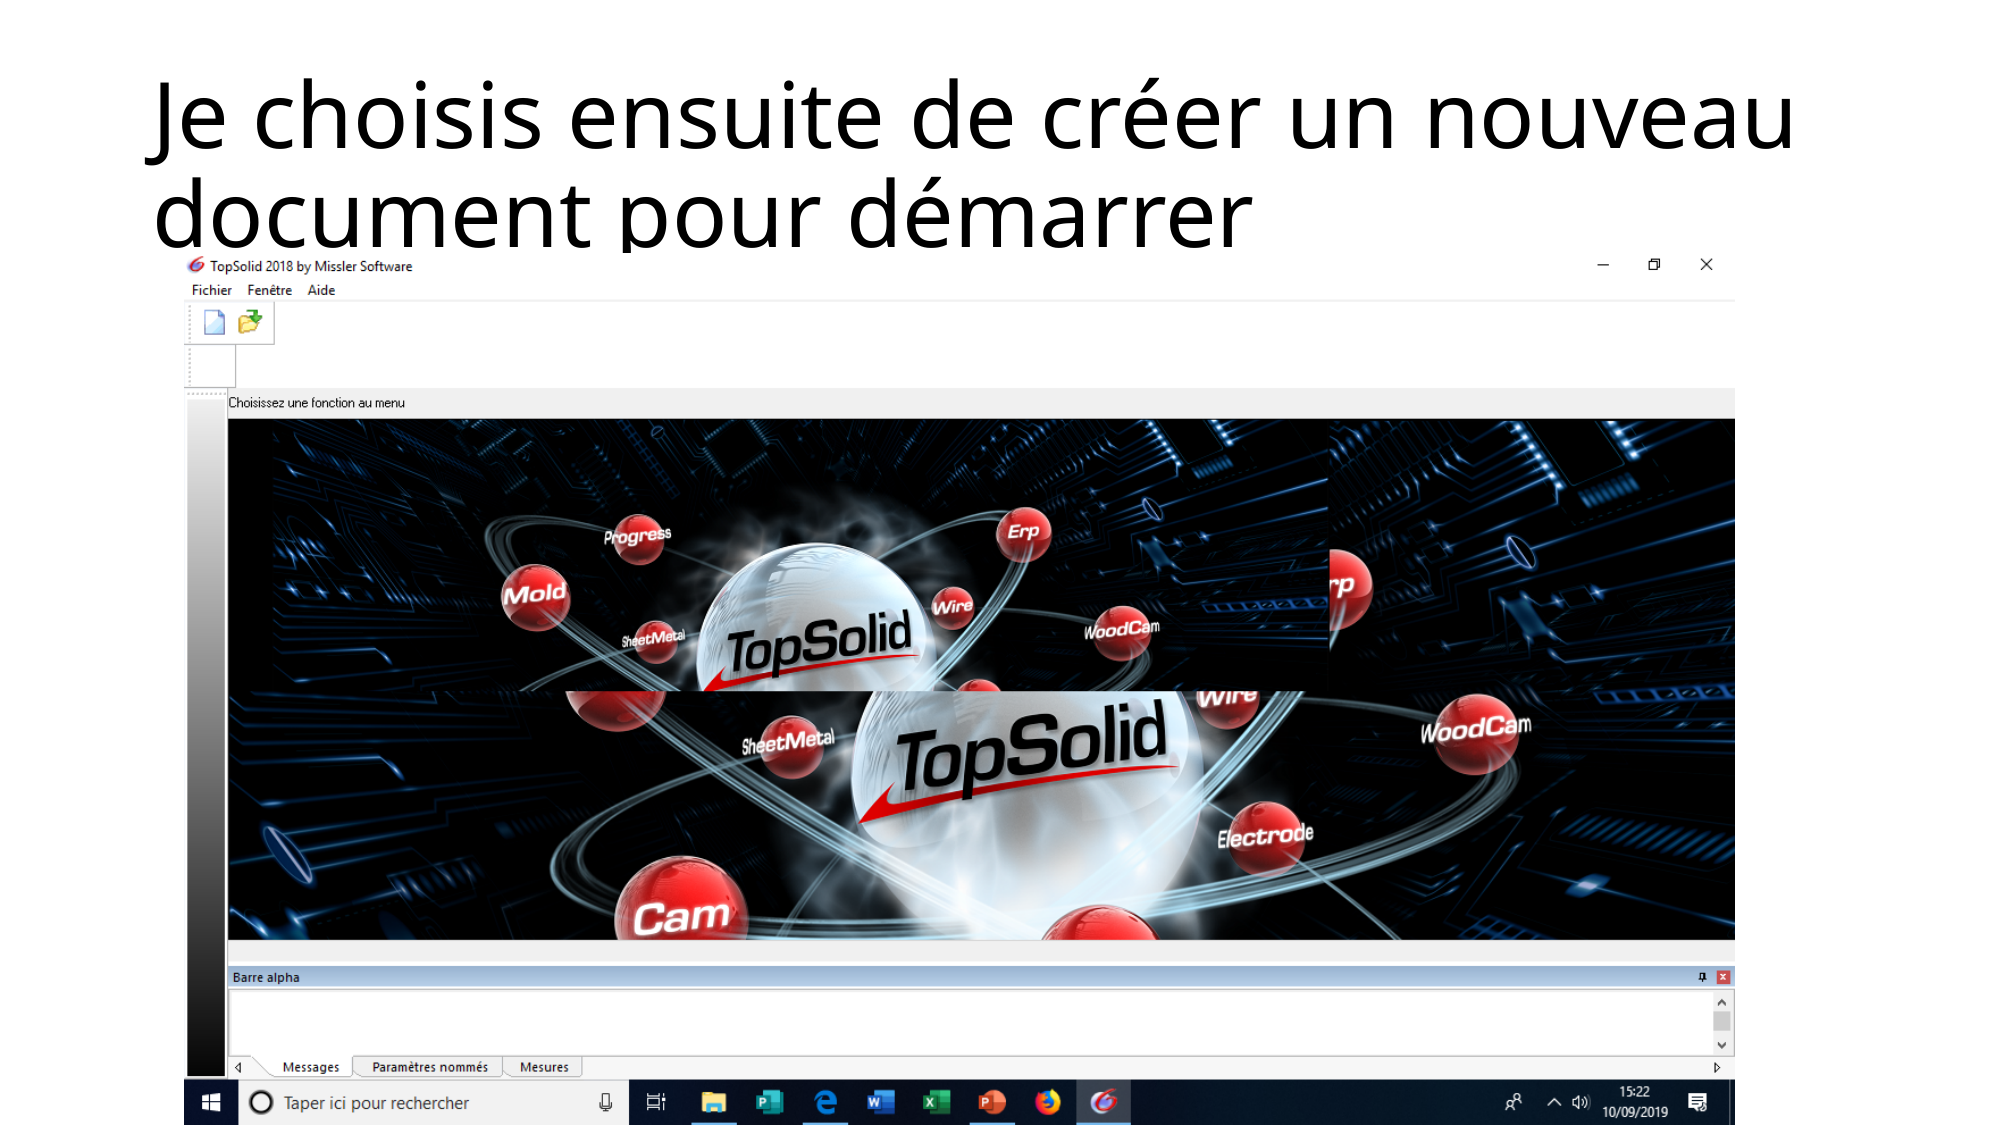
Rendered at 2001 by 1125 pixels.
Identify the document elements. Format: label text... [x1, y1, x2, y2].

title Je choisis ensuite de créer un nouveau document pour démarrer [137, 59, 1863, 278]
picture [184, 253, 1735, 1125]
